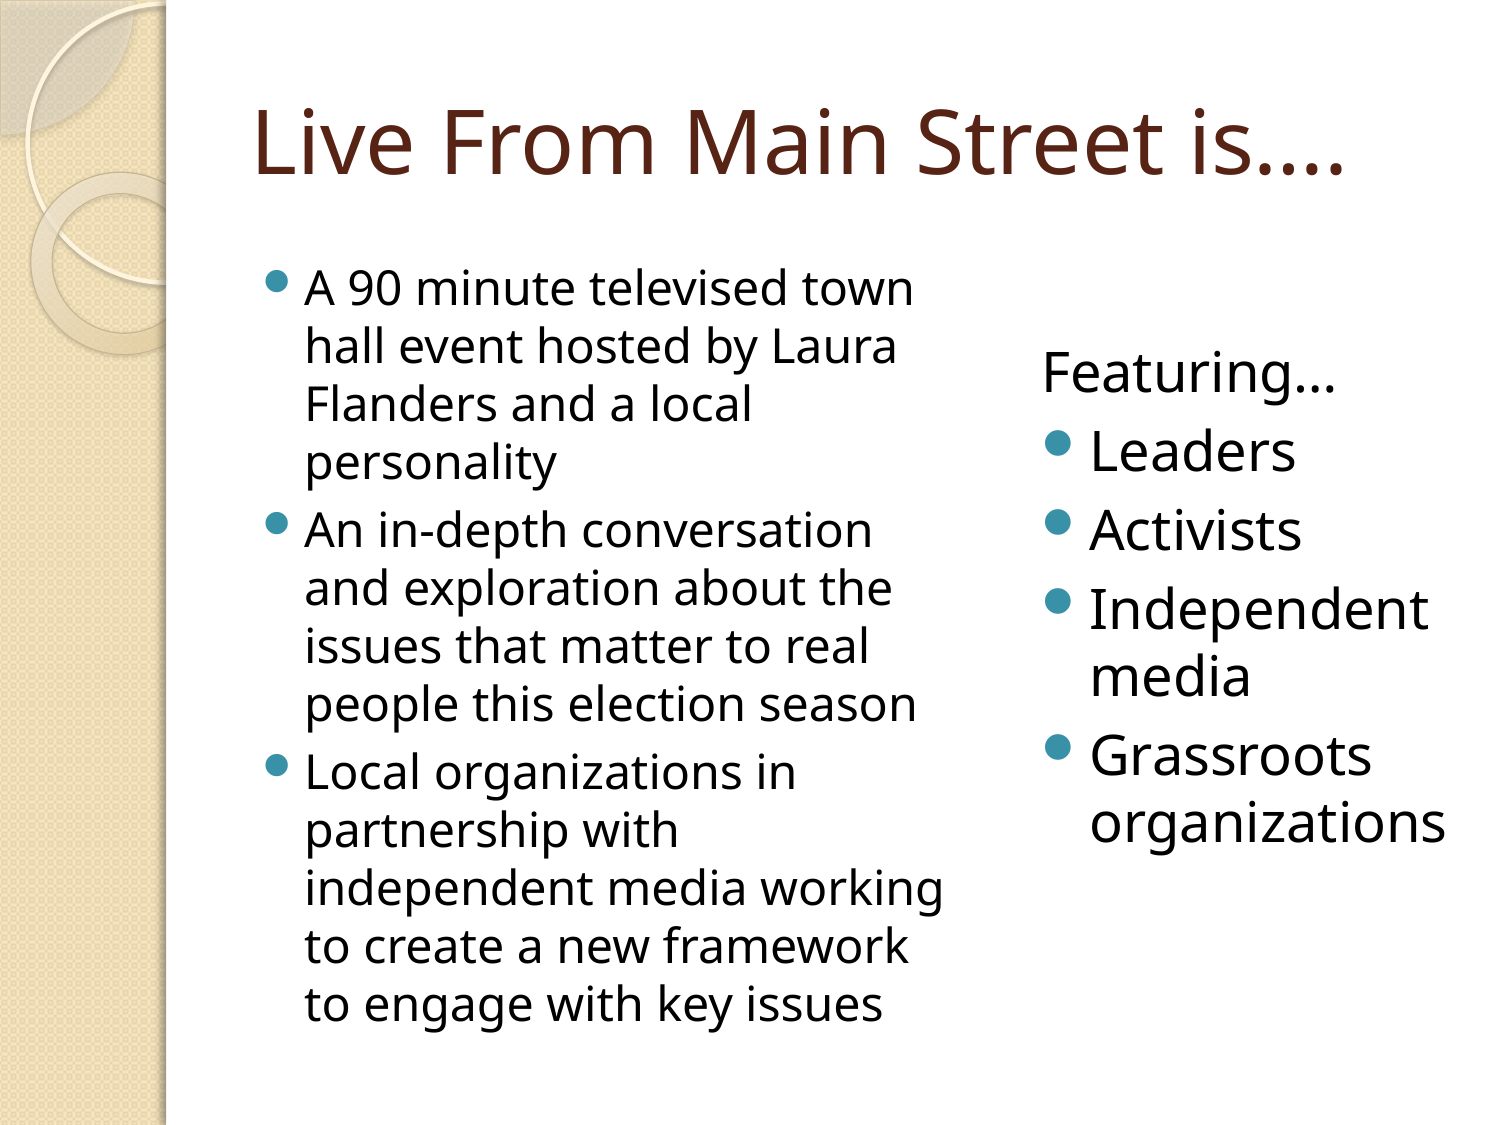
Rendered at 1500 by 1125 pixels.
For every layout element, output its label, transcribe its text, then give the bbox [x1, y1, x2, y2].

list A 90 minute televised town hall event hosted by Laura Flanders and a local personality An in-depth conversation and exploration about the issues that matter to real people this election season Local organizations in partnership with independent media working to create a new framework to engage with key issues [235, 249, 975, 1050]
list Featuring… Leaders Activists Independent media Grassroots organizations [1012, 249, 1466, 1050]
title Live From Main Street is…. [235, 45, 1466, 233]
